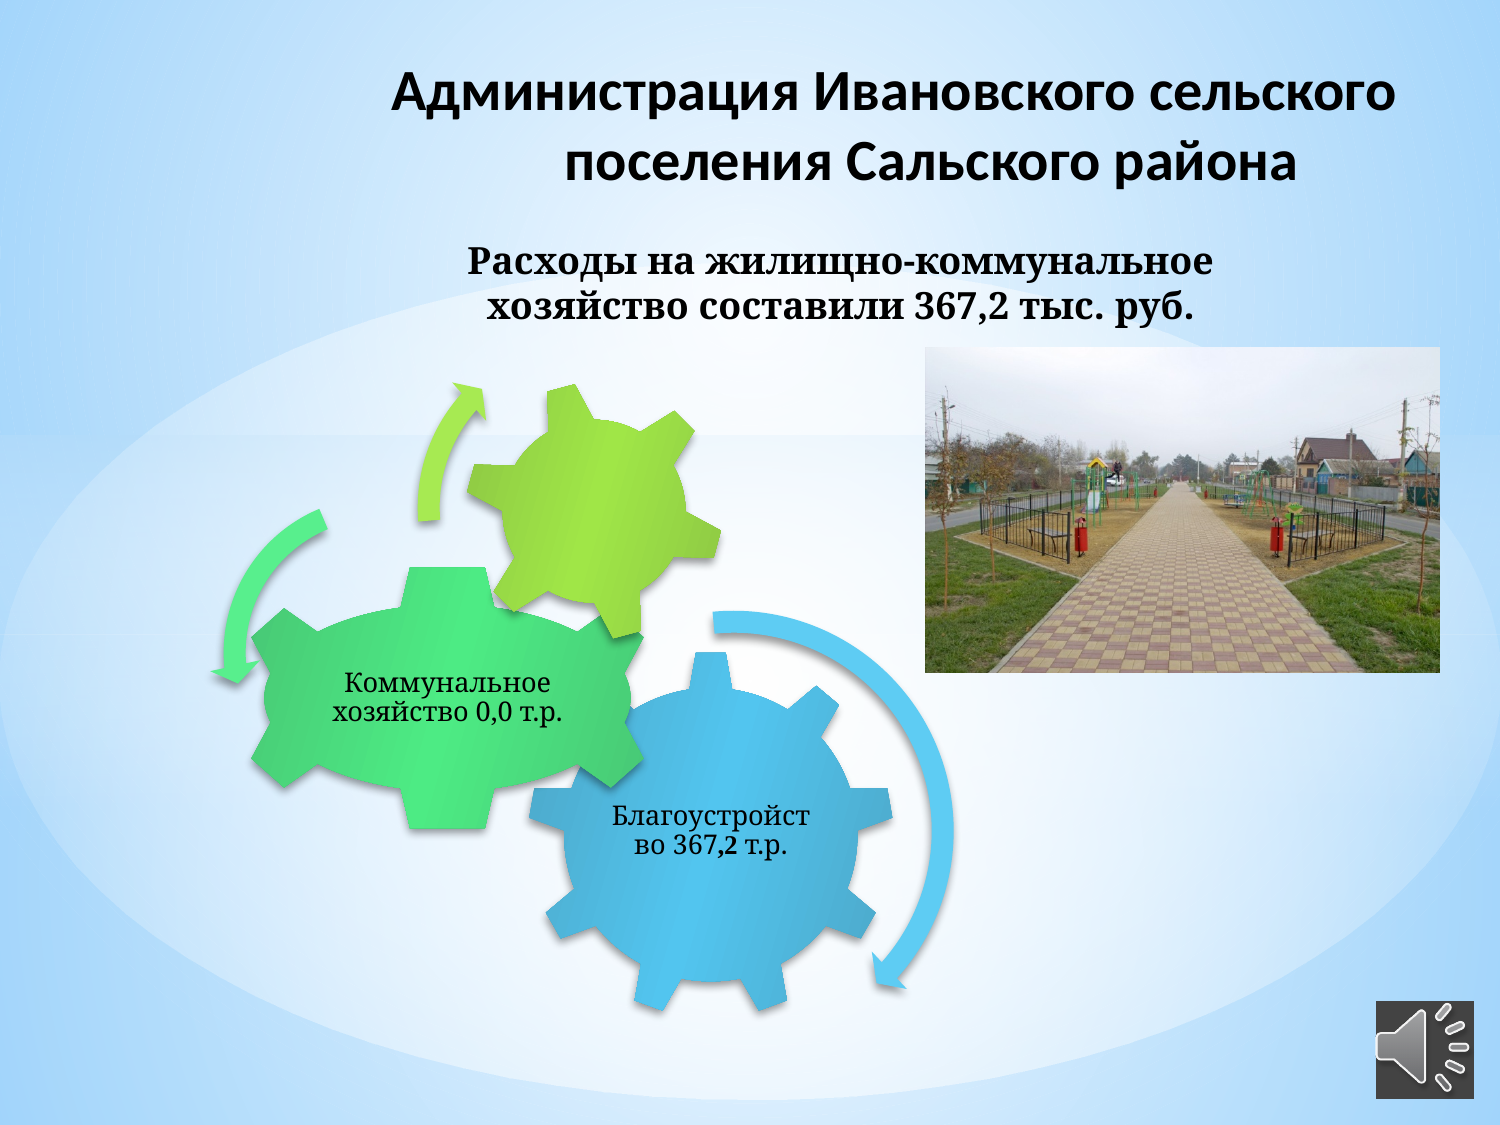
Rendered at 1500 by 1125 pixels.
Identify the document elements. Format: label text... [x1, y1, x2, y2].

picture [1374, 999, 1476, 1101]
text_box Расходы на жилищно-коммунальное хозяйство составили 367,2 тыс. руб. [379, 229, 1303, 334]
title Администрация Ивановского сельского поселения Сальского района [290, 44, 1468, 206]
picture [925, 346, 1440, 674]
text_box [59, 351, 1060, 1019]
